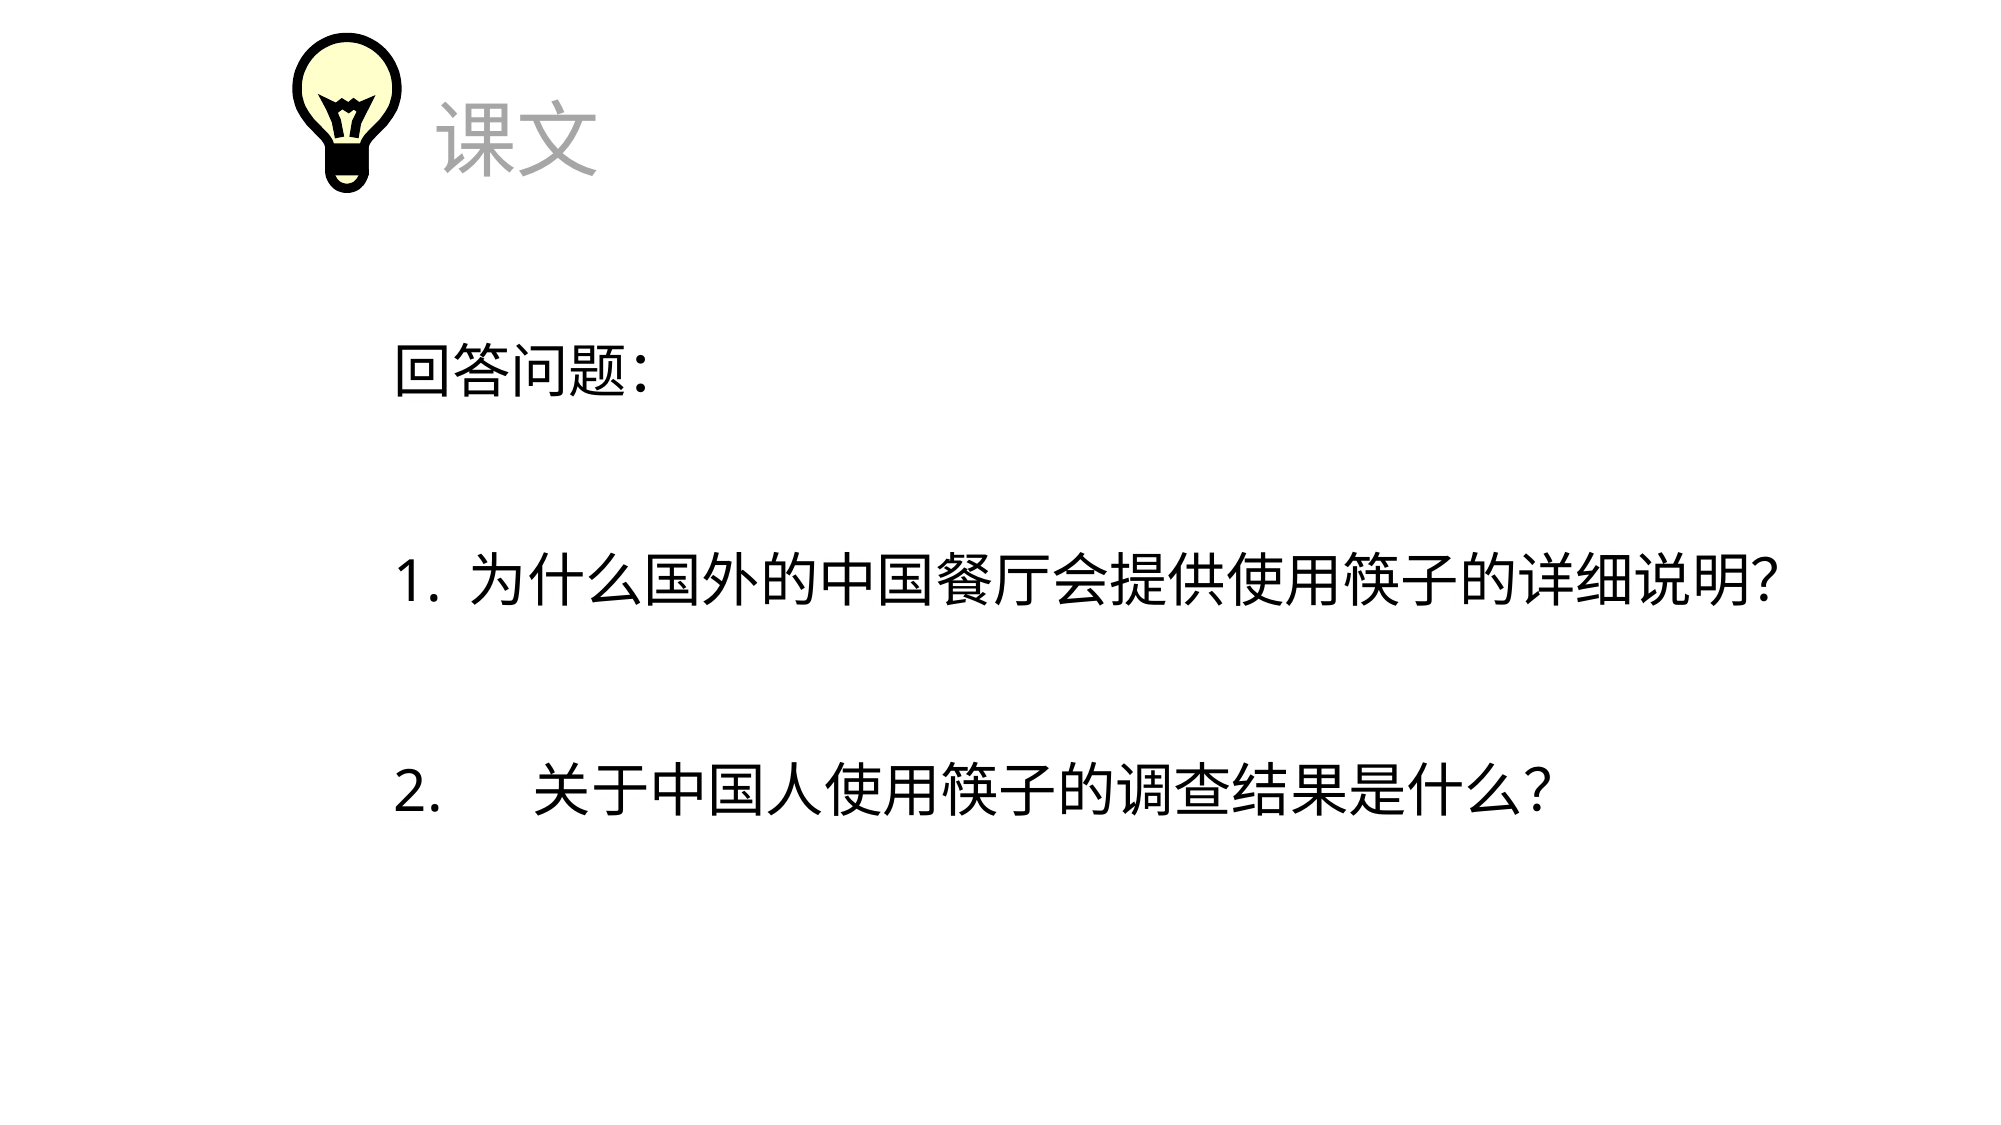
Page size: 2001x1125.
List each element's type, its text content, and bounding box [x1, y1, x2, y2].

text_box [296, 37, 398, 189]
text_box 课文 [425, 79, 1750, 195]
text_box 回答问题： 为什么国外的中国餐厅会提供使用筷子的详细说明？ 2. 关于中国人使用筷子的调查结果是什么？ [386, 326, 1817, 831]
